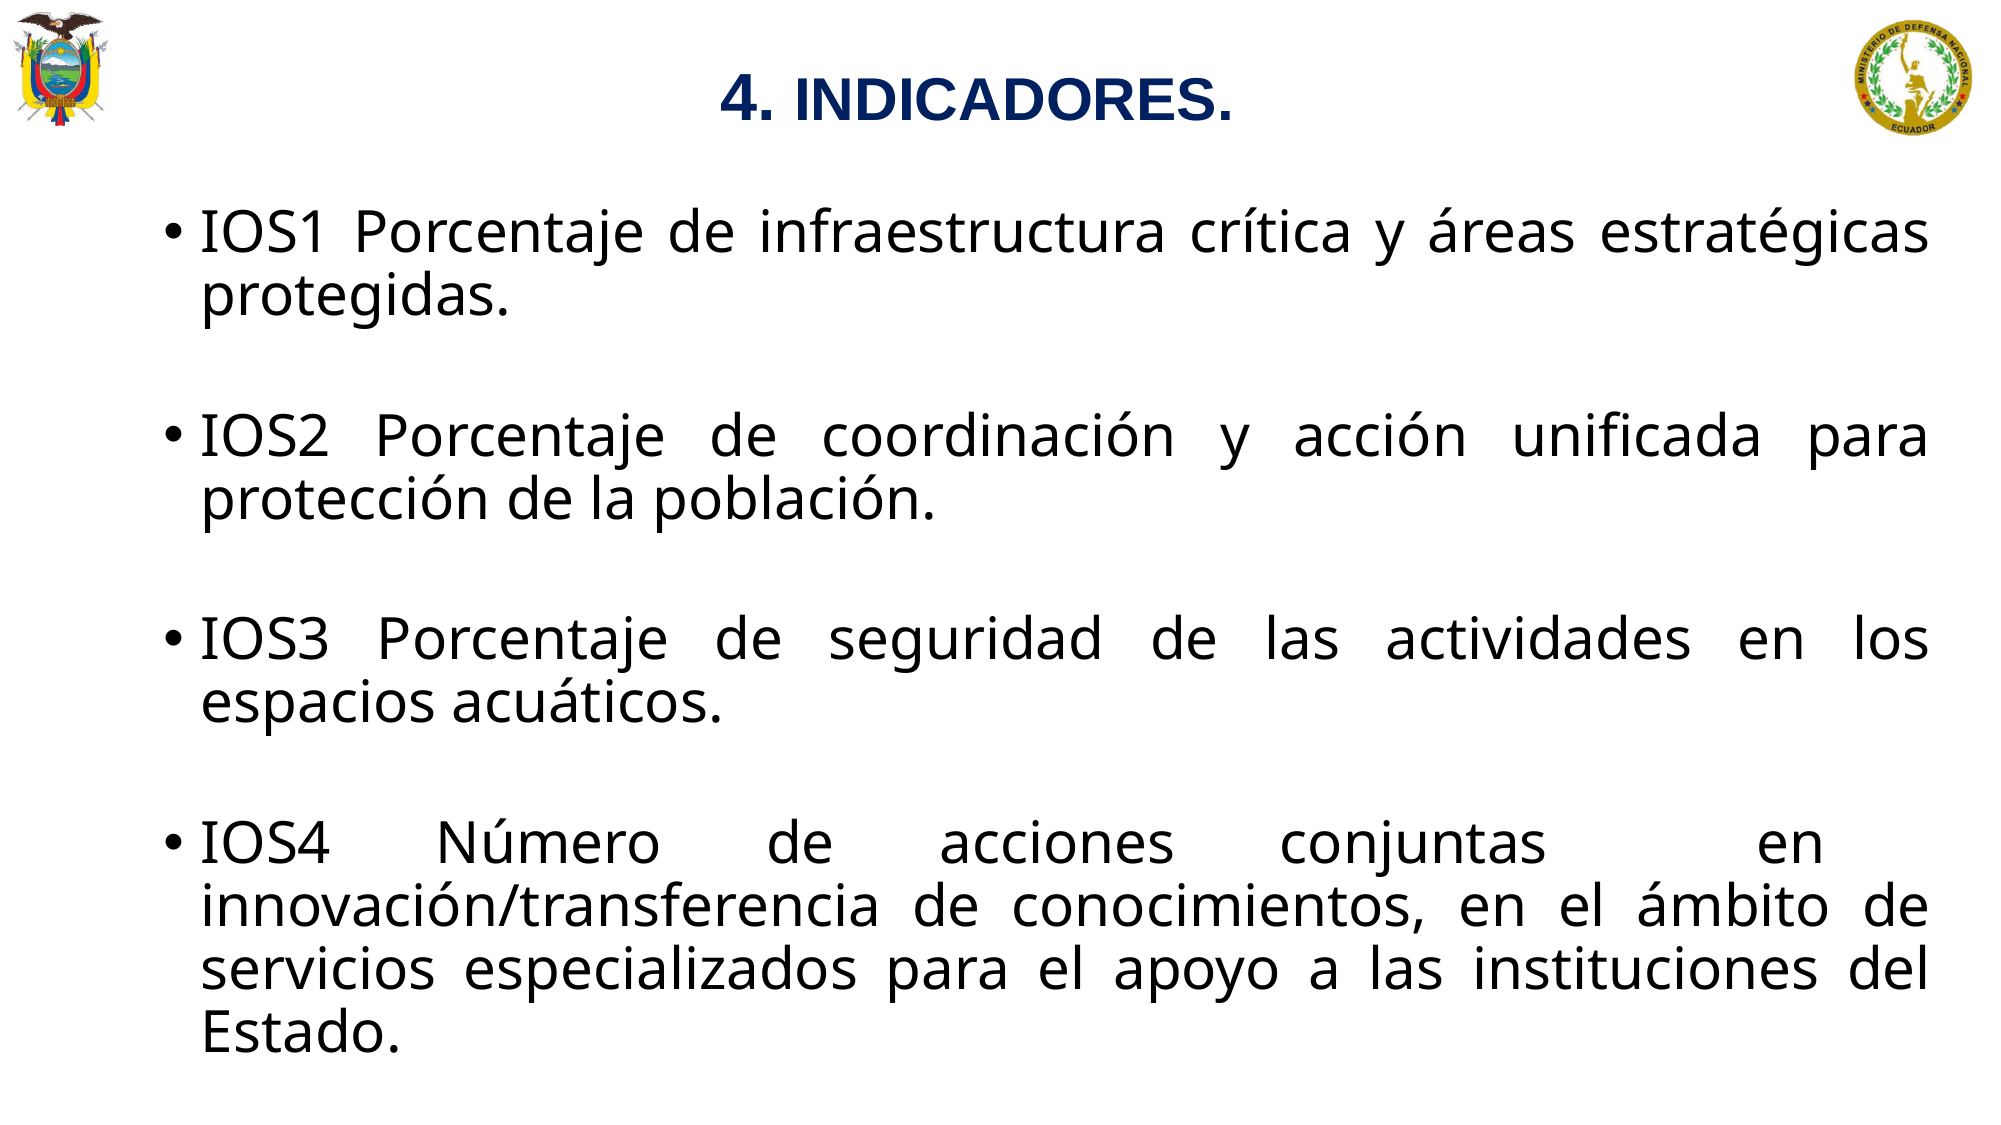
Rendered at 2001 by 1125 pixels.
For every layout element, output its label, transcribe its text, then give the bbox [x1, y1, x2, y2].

text_box 4. INDICADORES. [432, 53, 1523, 144]
text_box IOS1 Porcentaje de infraestructura crítica y áreas estratégicas protegidas. IOS2 Porcentaje de coordinación y acción unificada para protección de la población. IOS3 Porcentaje de seguridad de las actividades en los espacios acuáticos. IOS4 Número de acciones conjuntas en innovación/transferencia de conocimientos, en el ámbito de servicios especializados para el apoyo a las instituciones del Estado. IOS5 Porcentaje de satisfacción del usuario externo. IOS6 Porcentaje del territorio nacional controlado. [148, 195, 1946, 1053]
picture [1846, 6, 1976, 145]
picture [13, 12, 108, 126]
